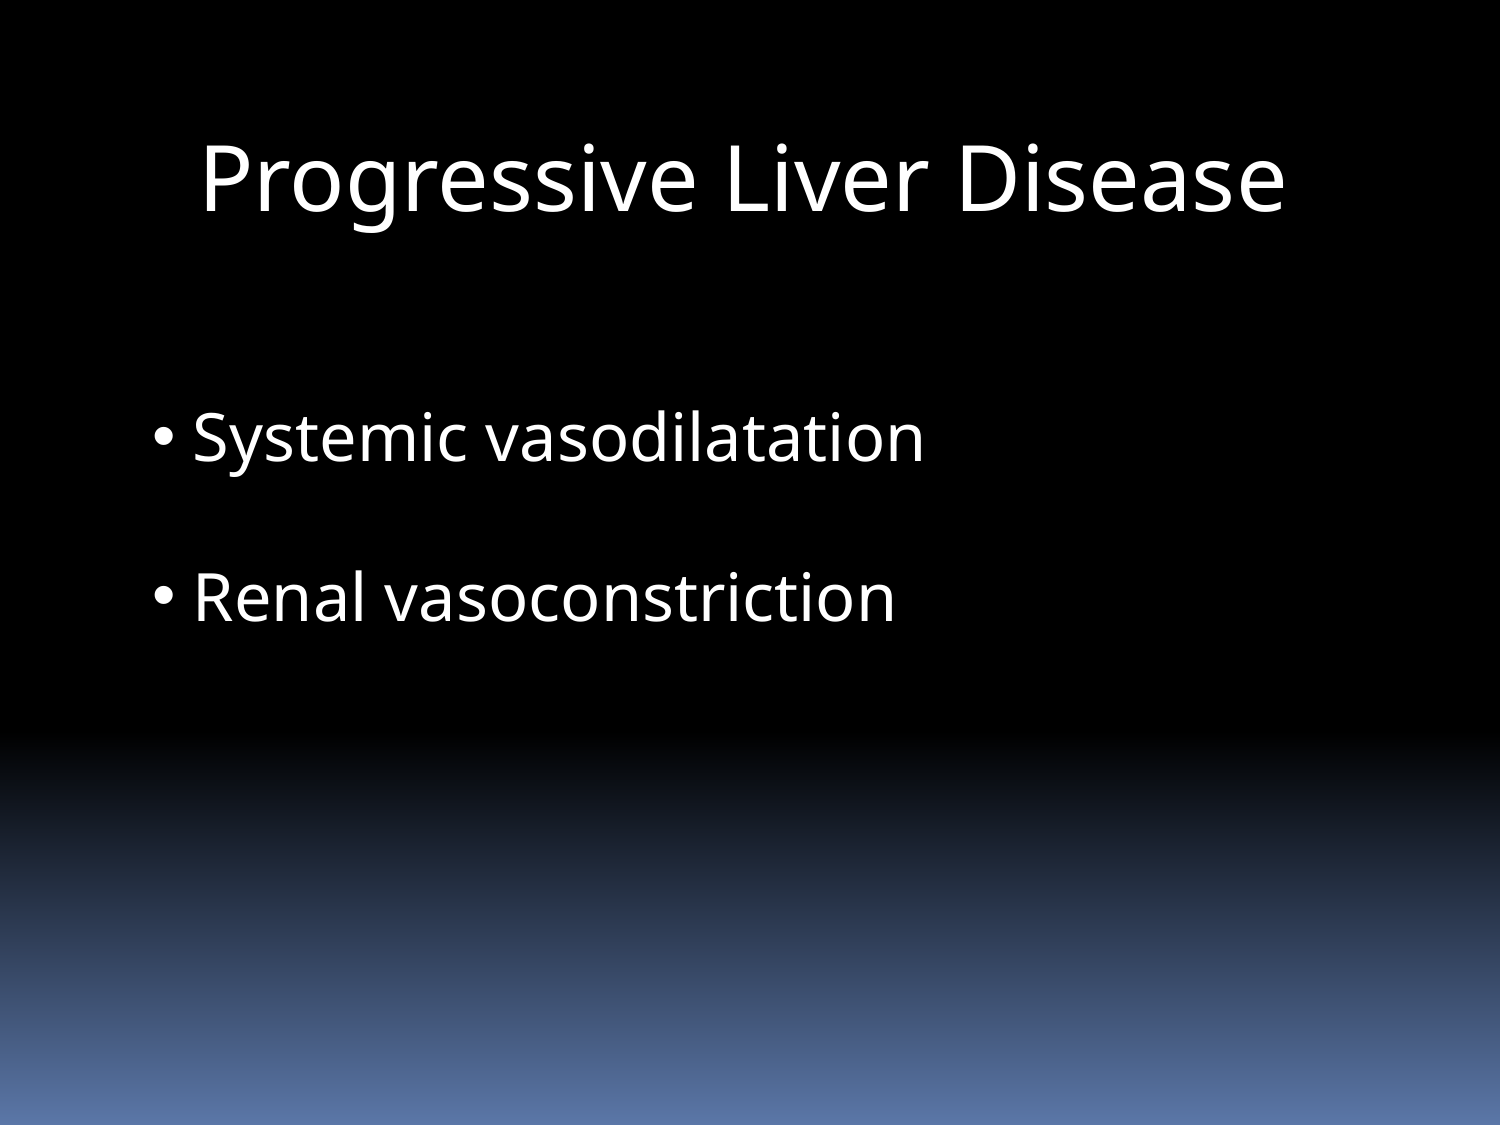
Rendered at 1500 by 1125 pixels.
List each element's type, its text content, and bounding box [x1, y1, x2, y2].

text_box Progressive Liver Disease [37, 112, 1450, 238]
text_box Systemic vasodilatation Renal vasoconstriction [137, 387, 1175, 733]
